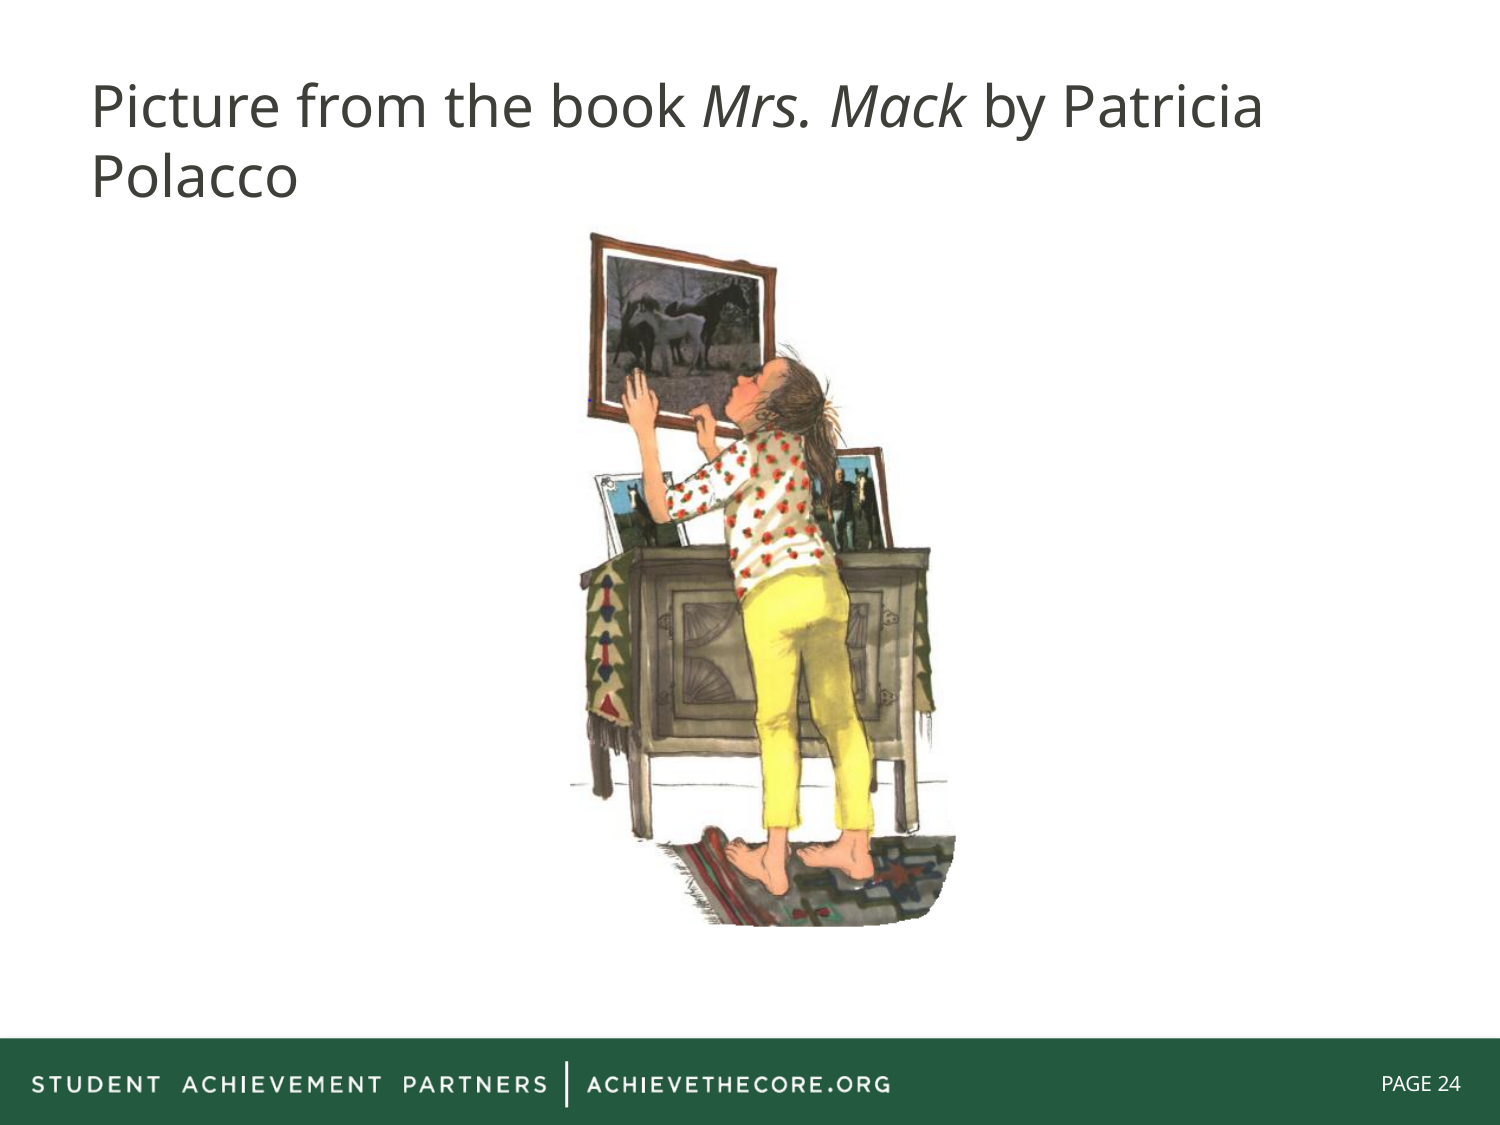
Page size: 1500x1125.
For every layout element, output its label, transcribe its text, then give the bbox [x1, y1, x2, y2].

title Picture from the book Mrs. Mack by Patricia Polacco [75, 45, 1425, 233]
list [543, 185, 957, 929]
